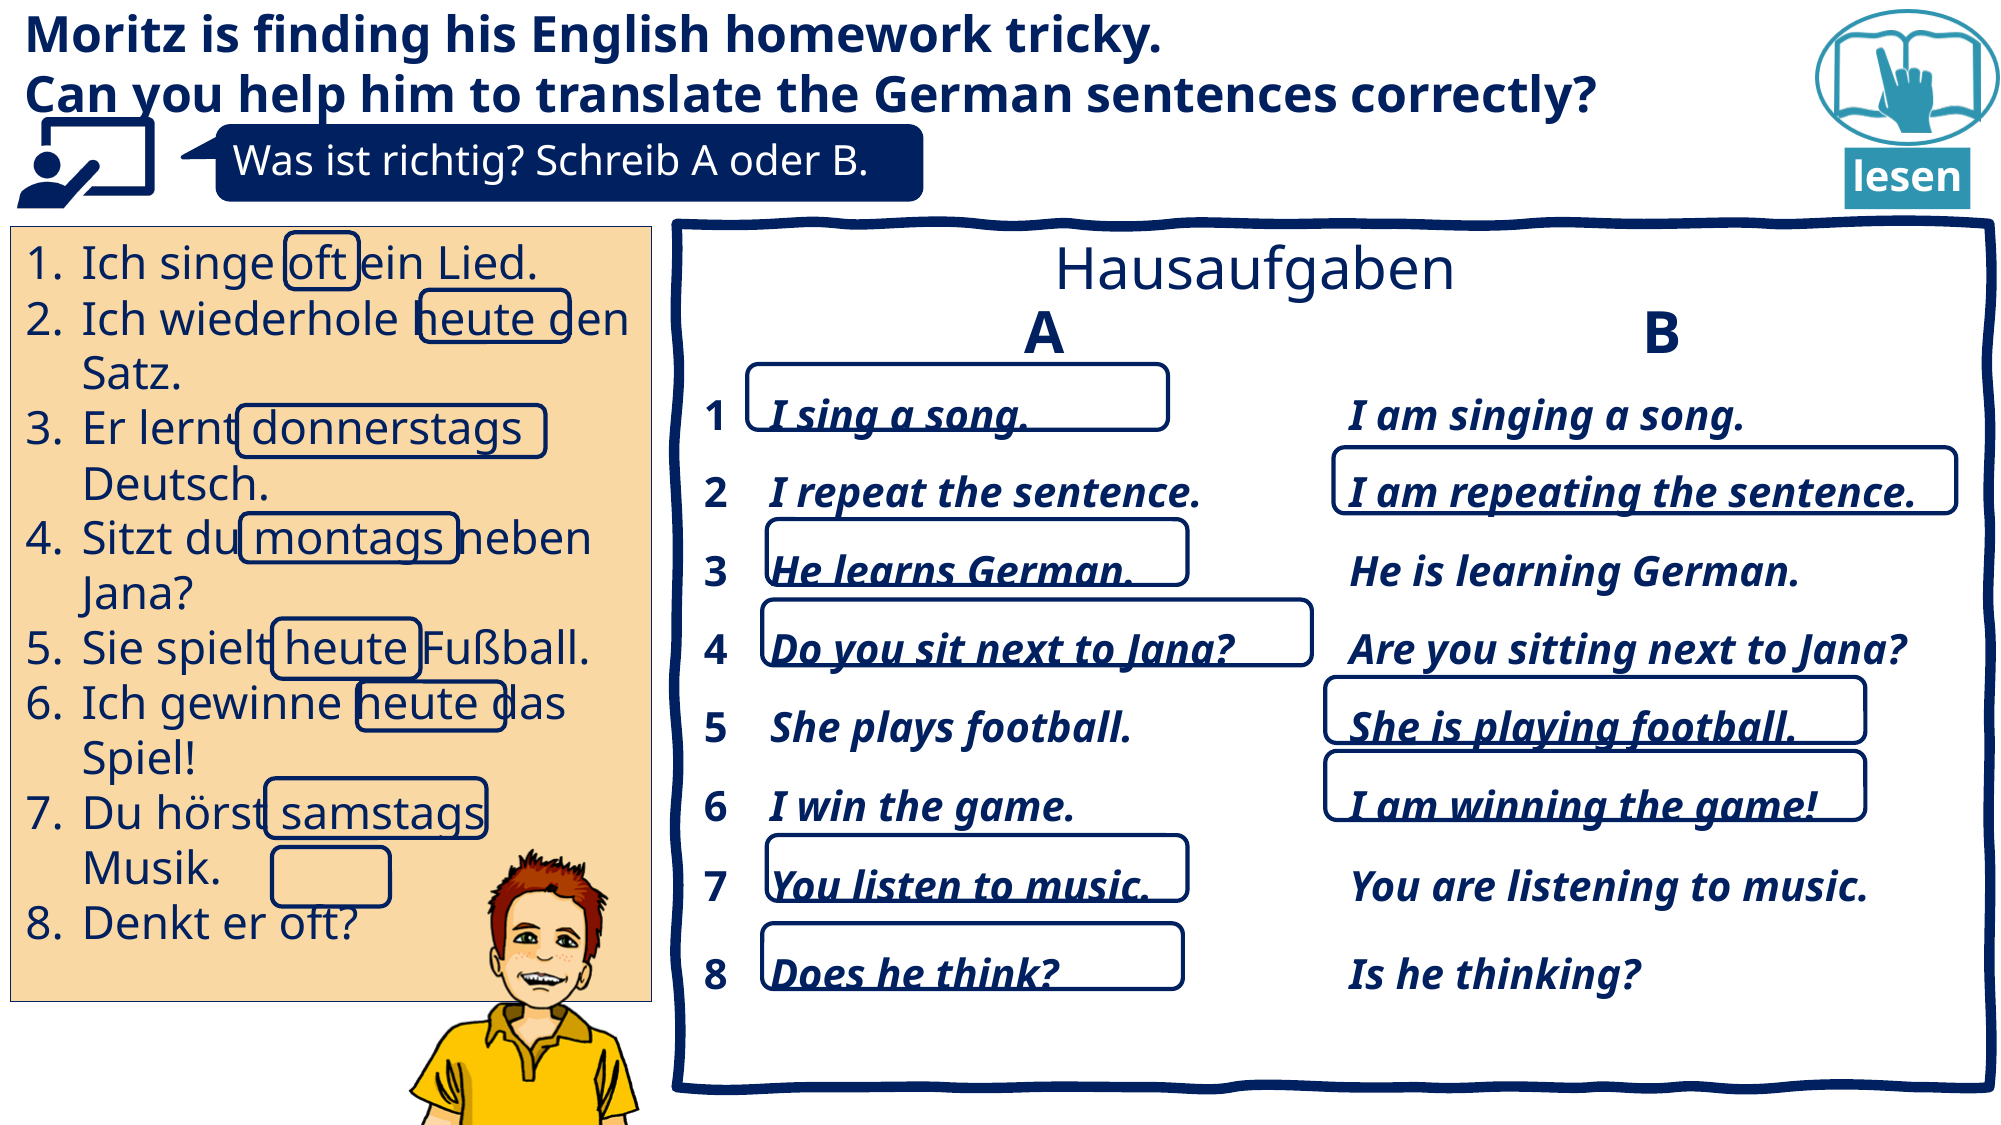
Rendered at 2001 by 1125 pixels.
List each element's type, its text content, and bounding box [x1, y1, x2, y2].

table_cell I win the game. [755, 763, 1334, 847]
table_cell 4 [677, 608, 755, 689]
table_cell 1 [677, 378, 755, 450]
text_box [760, 597, 1314, 668]
text_box [237, 511, 461, 565]
text_box [764, 516, 1190, 587]
text_box [1535, 220, 1992, 327]
table_cell 2 [677, 450, 755, 532]
table_cell 6 [677, 763, 755, 847]
table_cell You are listening to music. [1334, 847, 1989, 923]
table_cell 5 [677, 689, 755, 763]
text_box [234, 402, 548, 460]
table_cell You listen to music. [755, 847, 1334, 923]
text_box [269, 616, 423, 681]
text_box [1323, 674, 1868, 746]
picture [366, 833, 652, 1125]
text_box [418, 287, 572, 345]
table_cell 3 [677, 532, 755, 608]
table_cell He learns German. [755, 532, 1334, 608]
text_box [675, 221, 1039, 337]
table_cell She plays football. [755, 689, 1334, 763]
text_box [180, 124, 924, 202]
text_box [282, 230, 361, 292]
table_cell 7 [677, 847, 755, 923]
text_box [269, 844, 361, 909]
table_cell Are you sitting next to Jana? [1334, 608, 1989, 689]
text_box [760, 921, 1185, 992]
table_cell She is playing football. [1334, 689, 1989, 763]
table_header A [755, 284, 1334, 378]
table_cell Do you sit next to Jana? [755, 608, 1334, 689]
table_cell I am singing a song. [1334, 378, 1989, 450]
table_cell I am winning the game! [1334, 763, 1989, 847]
table_cell I repeat the sentence. [755, 450, 1334, 532]
text_box [676, 838, 1992, 1090]
picture [10, 87, 161, 239]
text_box Moritz is finding his English homework tricky. Can you help him to translate the German sentences correctly? [10, 0, 1815, 111]
table_cell I sing a song. [755, 378, 1334, 450]
table_cell Does he think? [755, 923, 1334, 1024]
text_box [1323, 748, 1868, 823]
text_box [1331, 445, 1959, 516]
table_cell 8 [677, 923, 755, 1024]
title lesen [1844, 154, 1971, 210]
table_header B [1334, 284, 1989, 378]
table_cell I am repeating the sentence. [1334, 450, 1989, 532]
text_box Was ist richtig? Schreib A oder B. [217, 126, 909, 192]
text_box [745, 361, 1171, 432]
text_box [263, 776, 489, 841]
text_box [764, 832, 1190, 903]
text_box [354, 679, 508, 733]
text_box Ich singe oft ein Lied. Ich wiederhole heute den Satz. Er lernt donnerstags Deutsch. Sitzt du montags neben Jana? Sie spielt heute Fußball. Ich gewinne heute das Spiel! Du hörst samstags Musik. Denkt er oft? [10, 226, 652, 1002]
picture [1814, 9, 2000, 147]
table_header [677, 284, 755, 378]
table_cell Is he thinking? [1334, 923, 1989, 1024]
table_cell He is learning German. [1334, 532, 1989, 608]
text_box Hausaufgaben [1039, 223, 1541, 309]
